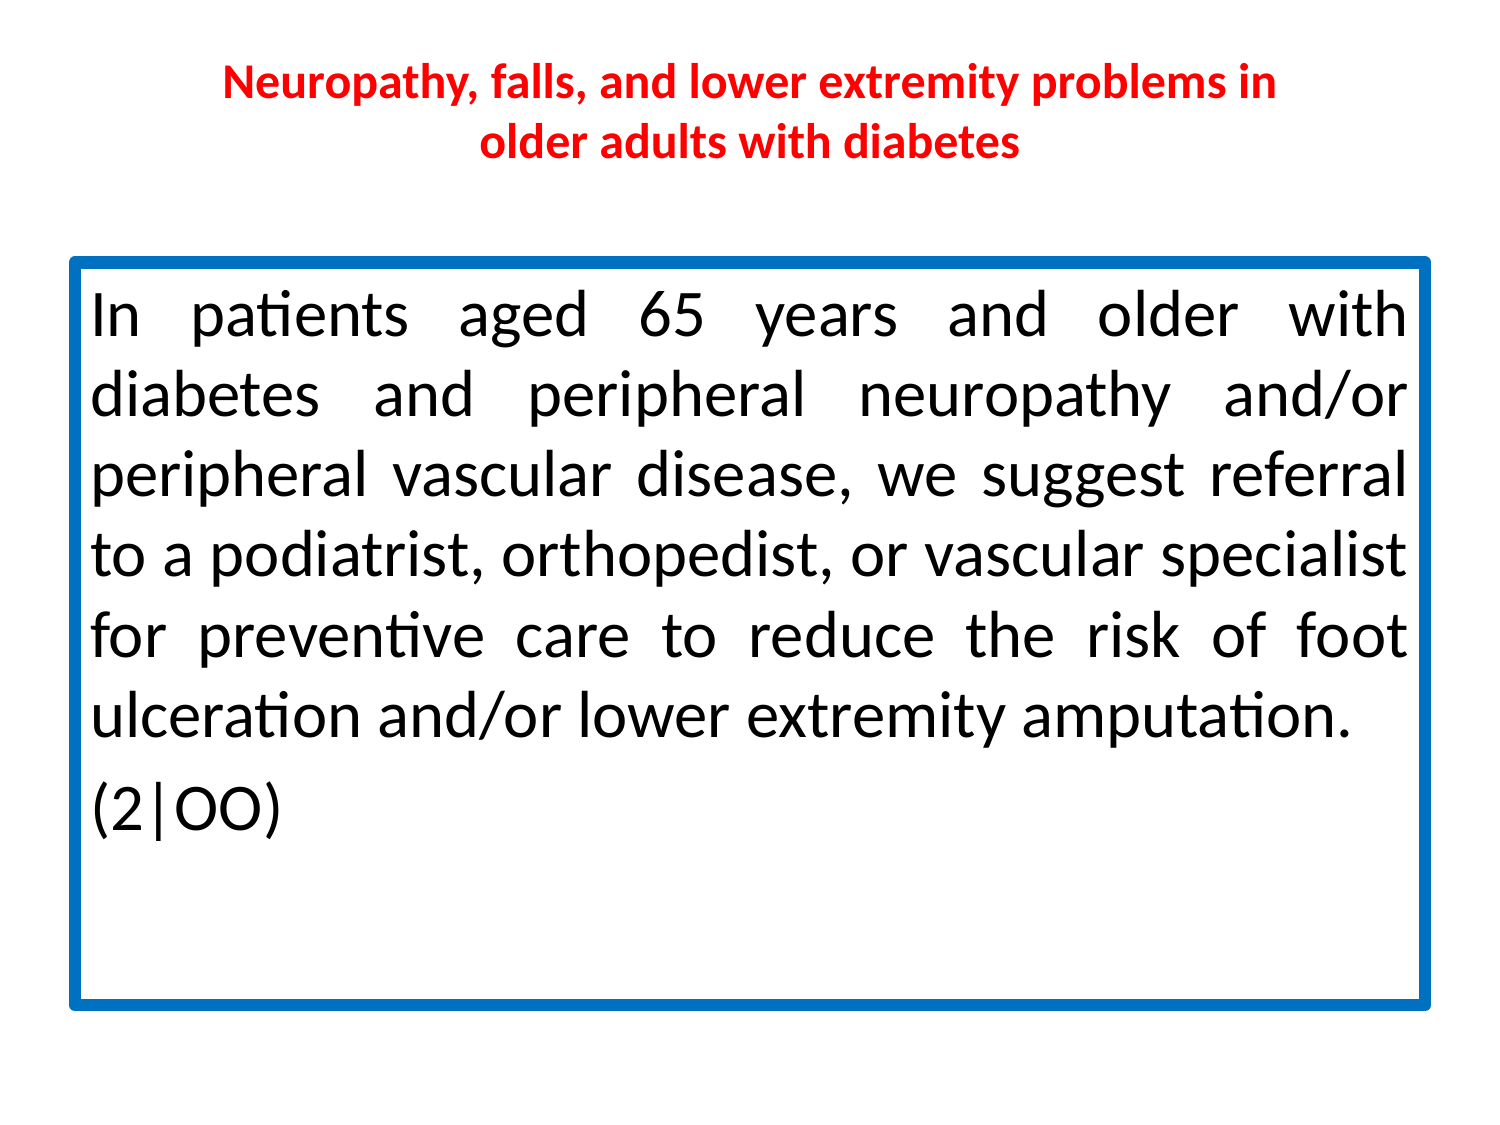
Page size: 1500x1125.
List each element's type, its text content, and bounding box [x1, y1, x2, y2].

list In patients aged 65 years and older with diabetes and peripheral neuropathy and/or peripheral vascular disease, we suggest referral to a podiatrist, orthopedist, or vascular specialist for preventive care to reduce the risk of foot ulceration and/or lower extremity amputation. (2|OO) [75, 262, 1425, 1005]
title Neuropathy, falls, and lower extremity problems in older adults with diabetes [75, 45, 1425, 233]
